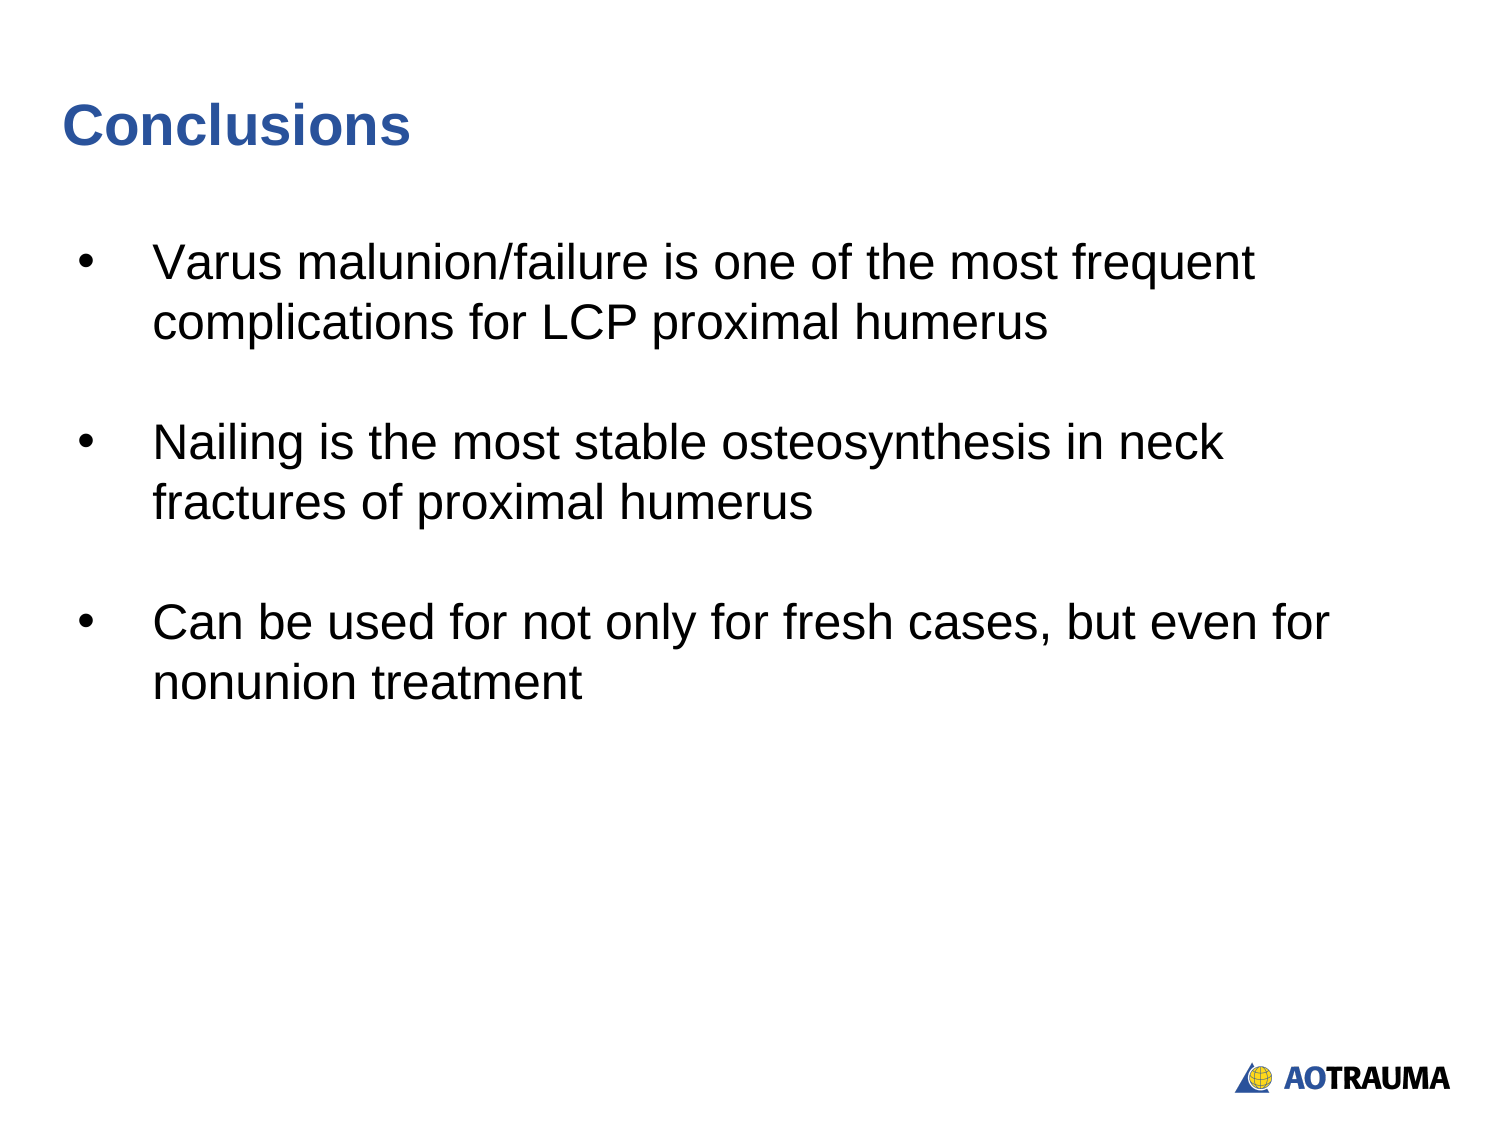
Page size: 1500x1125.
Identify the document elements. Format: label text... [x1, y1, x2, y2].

title Conclusions [62, 87, 1421, 162]
text_box Varus malunion/failure is one of the most frequent complications for LCP proximal humerus Nailing is the most stable osteosynthesis in neck fractures of proximal humerus Can be used for not only for fresh cases, but even for nonunion treatment [62, 162, 1438, 718]
picture [1234, 1062, 1500, 1104]
